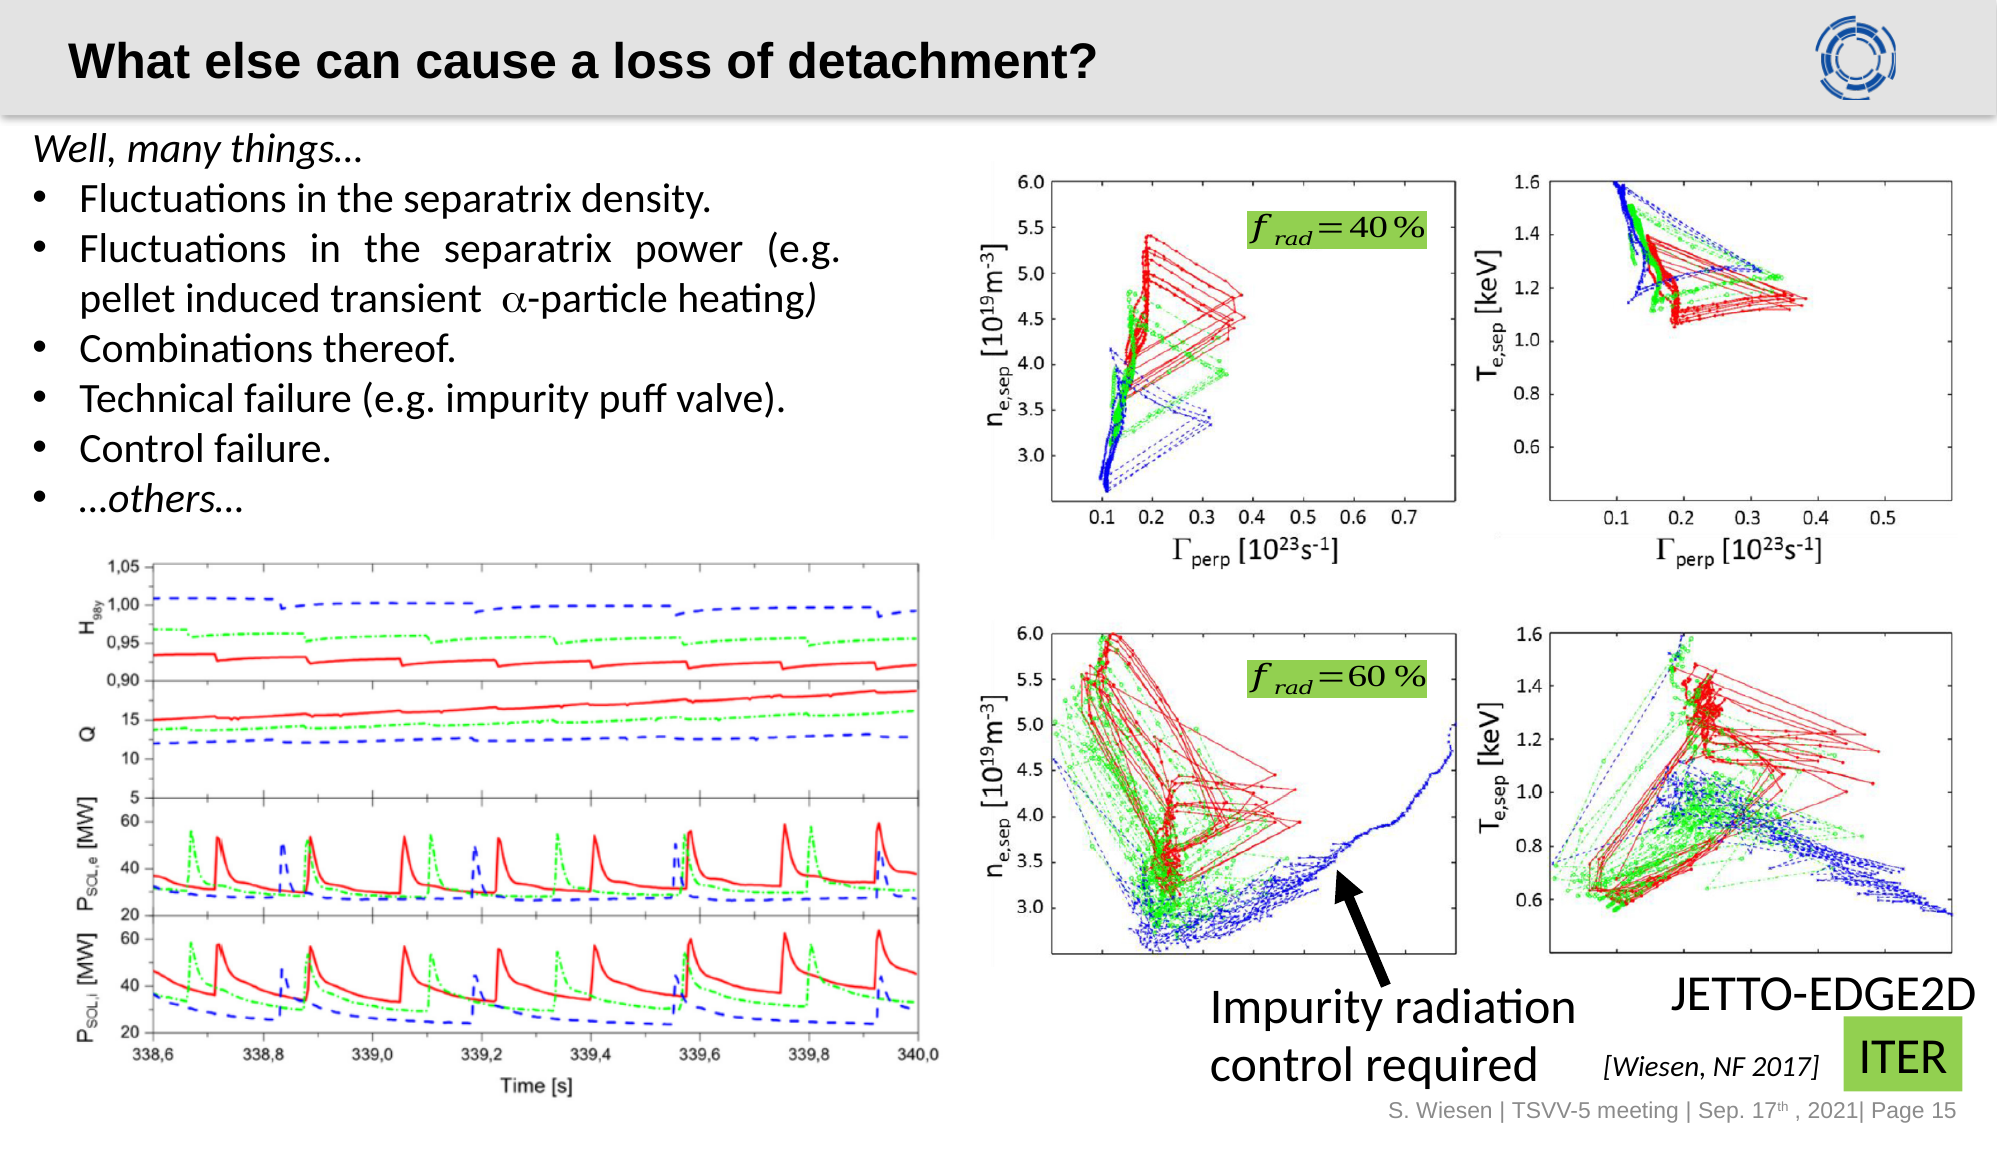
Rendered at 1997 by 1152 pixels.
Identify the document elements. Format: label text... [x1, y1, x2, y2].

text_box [956, 618, 1980, 968]
text_box Well, many things… Fluctuations in the separatrix density. Fluctuations in the separatrix power (e.g. pellet induced transient a-particle heating) Combinations thereof. Technical failure (e.g. impurity puff valve). Control failure. …others… [17, 113, 857, 659]
footer S. Wiesen | TSVV-5 meeting | Sep. 17th , 2021| Page 15 [962, 1083, 1972, 1135]
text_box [1182, 869, 1616, 1102]
title What else can cause a loss of detachment? [53, 17, 1756, 93]
text_box JETTO-EDGE2D [1656, 952, 1992, 1028]
text_box [Wiesen, NF 2017] [1621, 1039, 1843, 1083]
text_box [956, 161, 1980, 571]
text_box ITER [1843, 1016, 1963, 1083]
picture [42, 551, 959, 1102]
